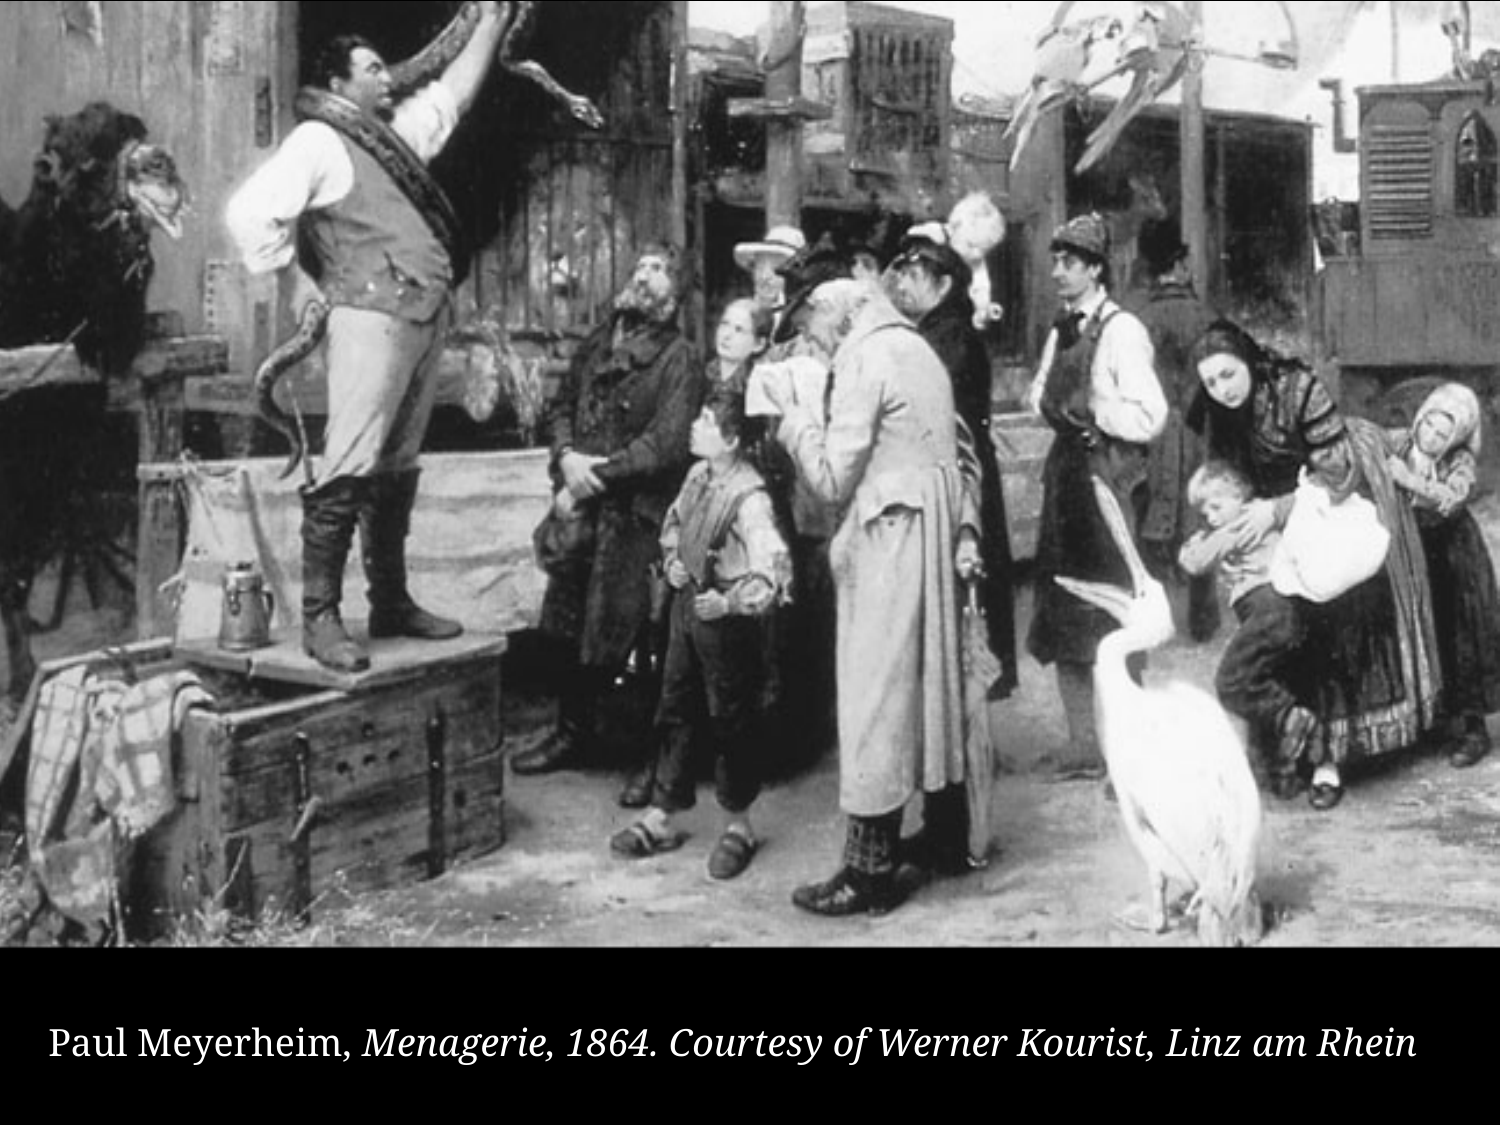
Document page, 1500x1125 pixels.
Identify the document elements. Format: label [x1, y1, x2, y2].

list [0, 0, 1500, 1125]
